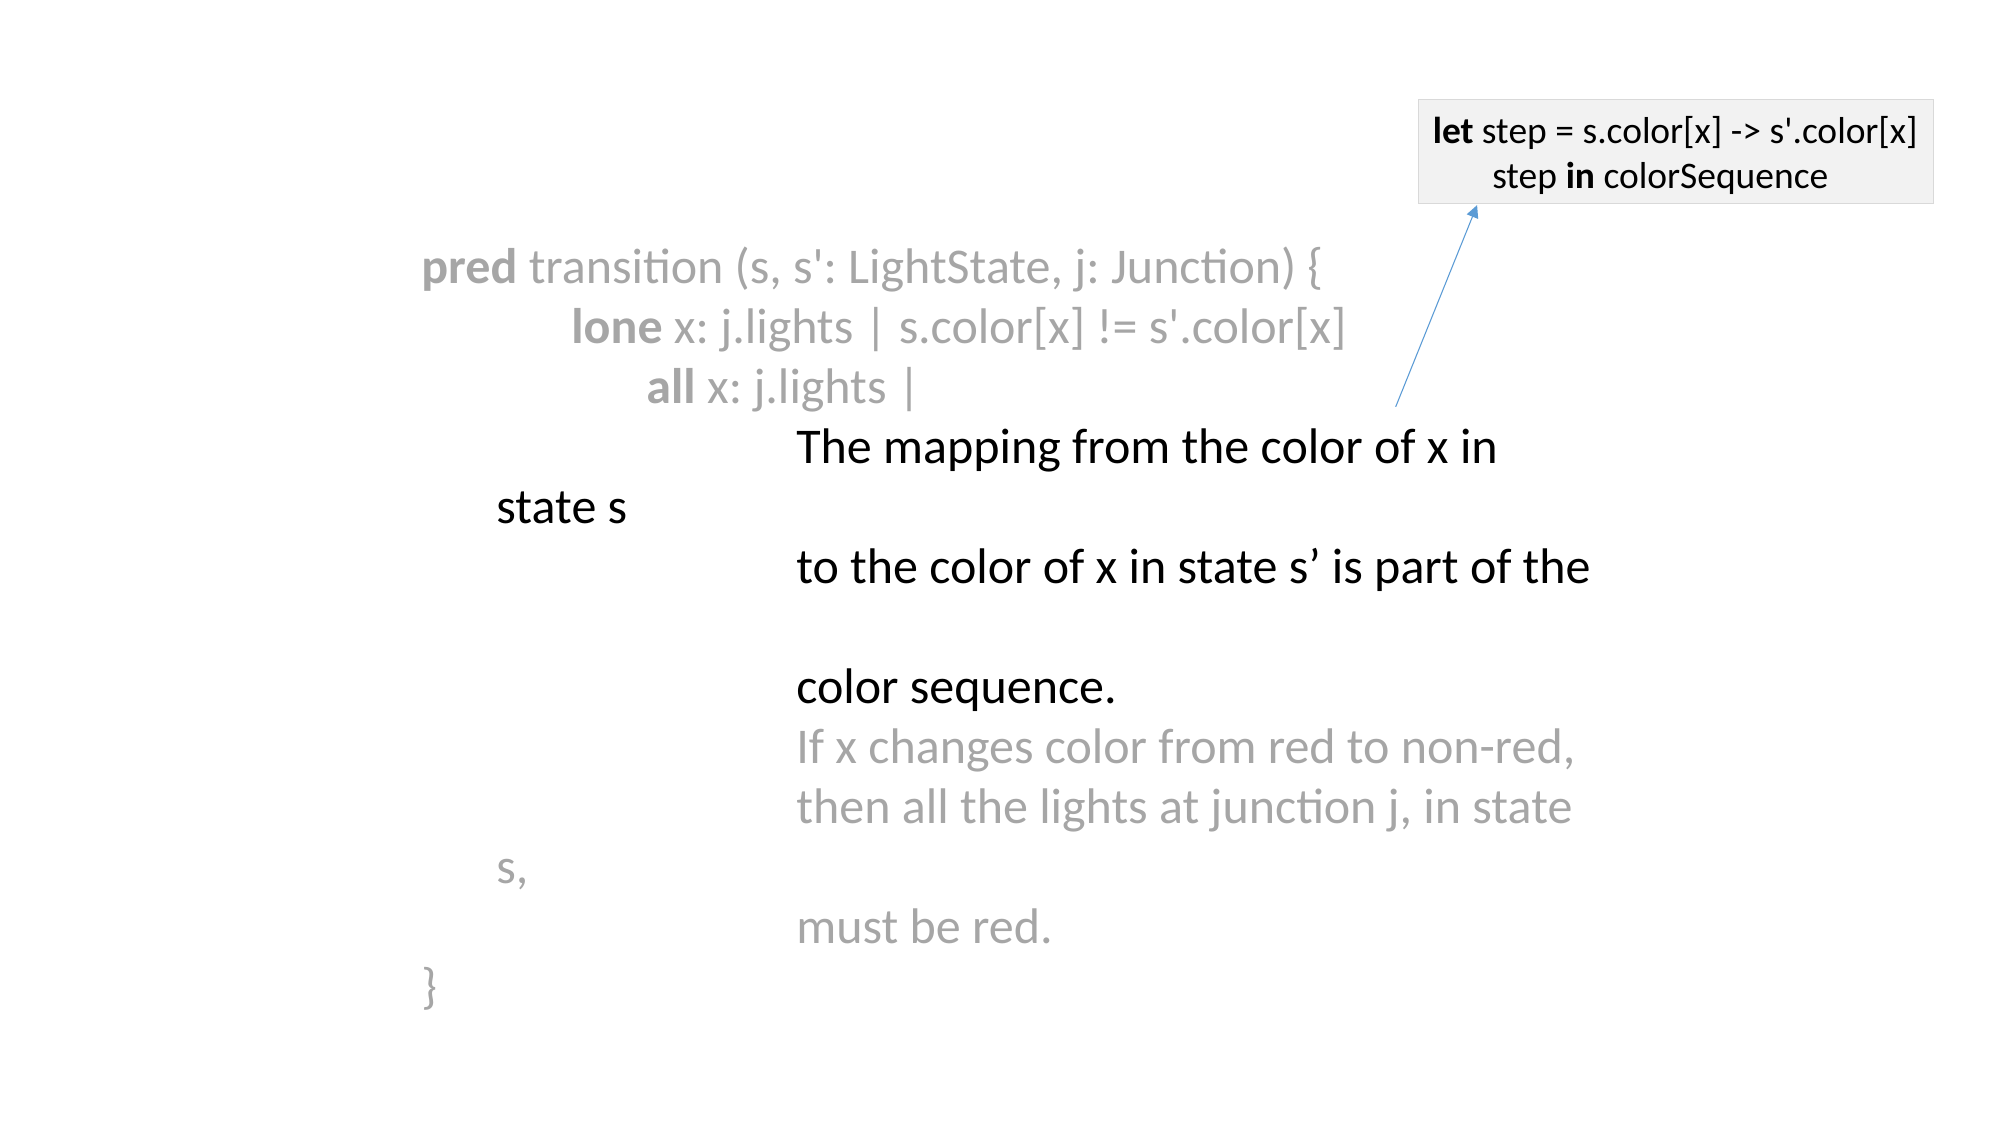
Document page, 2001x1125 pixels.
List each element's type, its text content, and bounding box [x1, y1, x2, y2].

text_box let step = s.color[x] -> s'.color[x] step in colorSequence [1418, 99, 1934, 204]
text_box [1395, 205, 1478, 407]
text_box pred transition (s, s': LightState, j: Junction) { lone x: j.lights | s.color[x] != s'.color[x] all x: j.lights | The mapping from the color of x in state s to the color of x in state s’ is part of the color sequence. If x changes color from red to non-red, then all the lights at junction j, in state s, must be red. } [406, 226, 1610, 1021]
